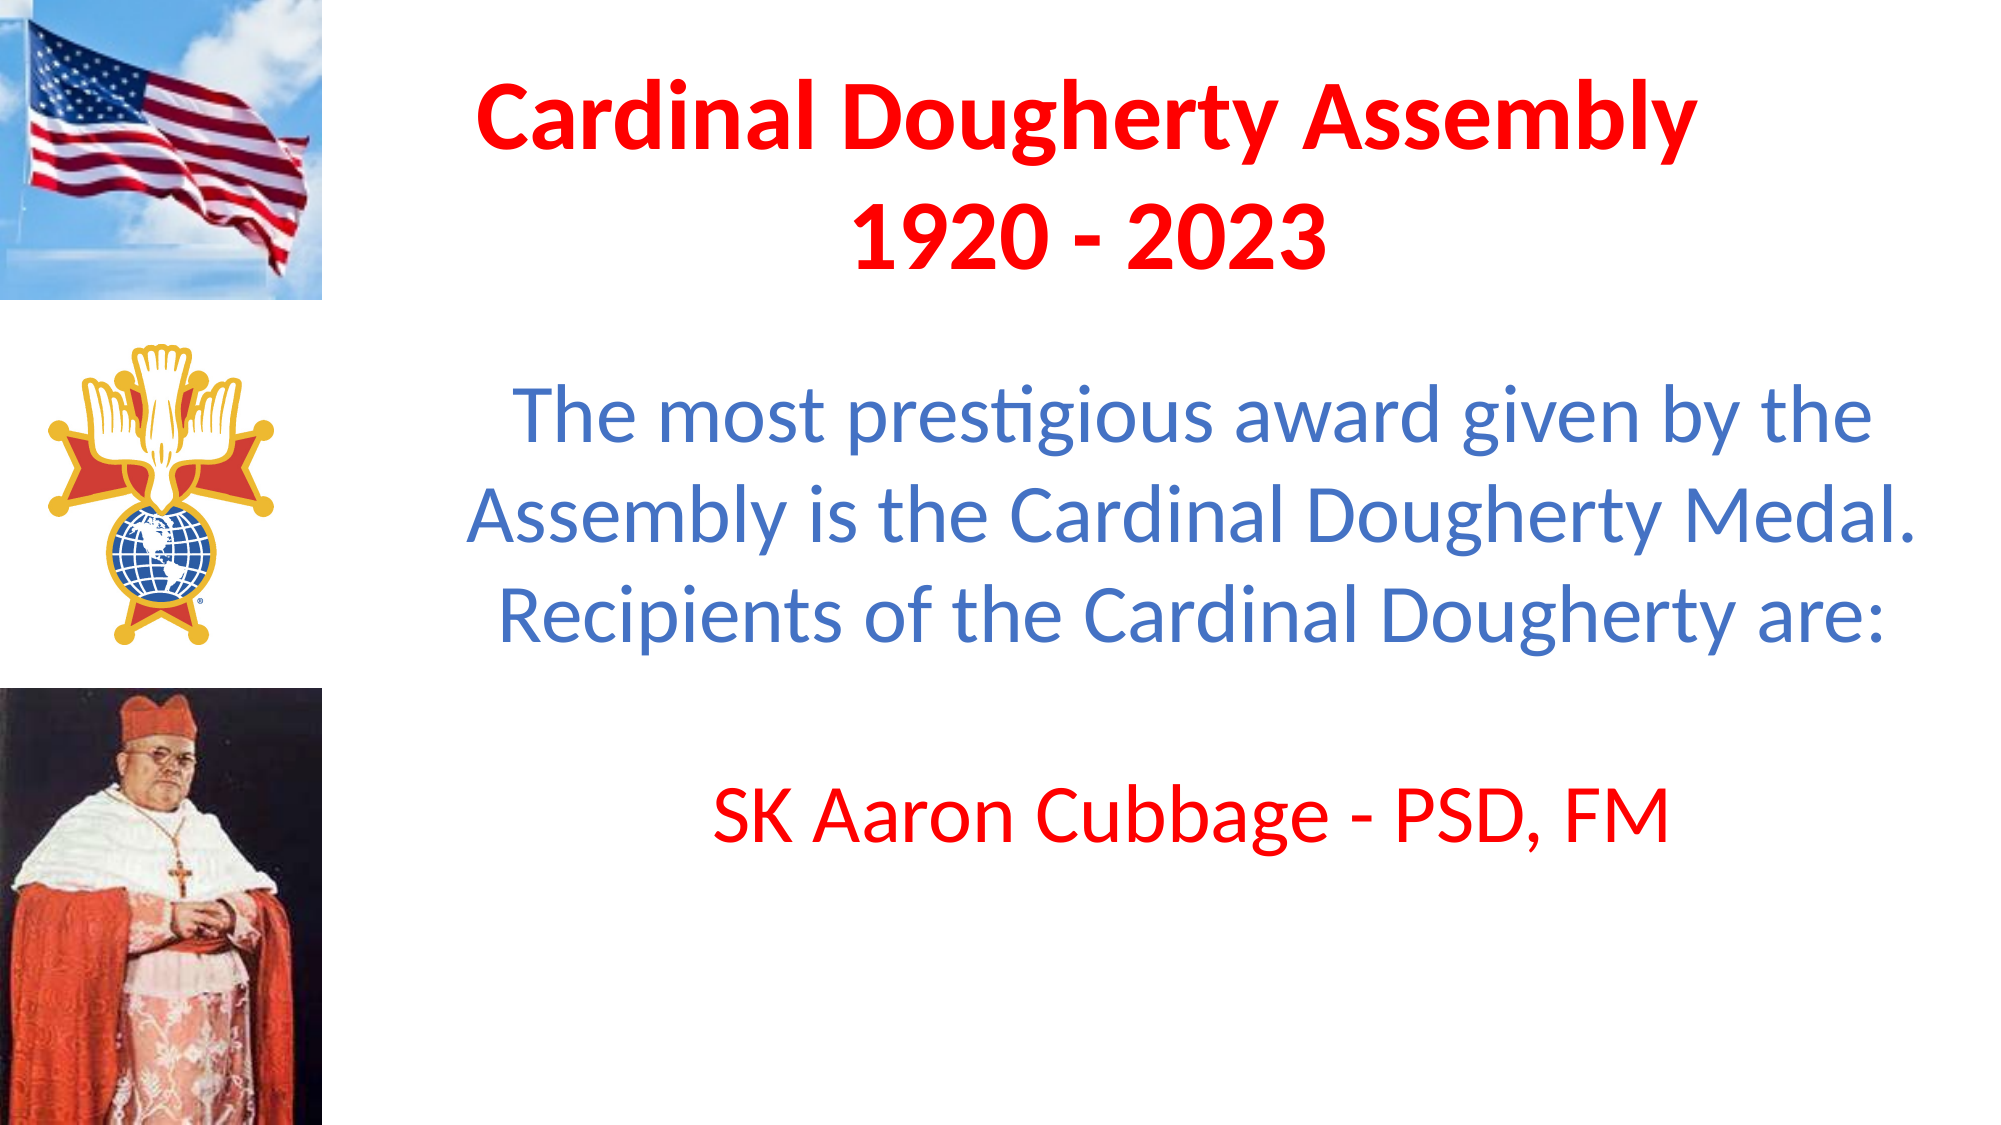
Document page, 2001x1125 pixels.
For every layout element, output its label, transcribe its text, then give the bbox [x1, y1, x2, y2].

text_box The most prestigious award given by the Assembly is the Cardinal Dougherty Medal. Recipients of the Cardinal Dougherty are: SK Aaron Cubbage - PSD, FM [438, 351, 1949, 967]
picture [0, 688, 322, 1125]
picture [48, 344, 274, 645]
picture [0, 0, 322, 300]
